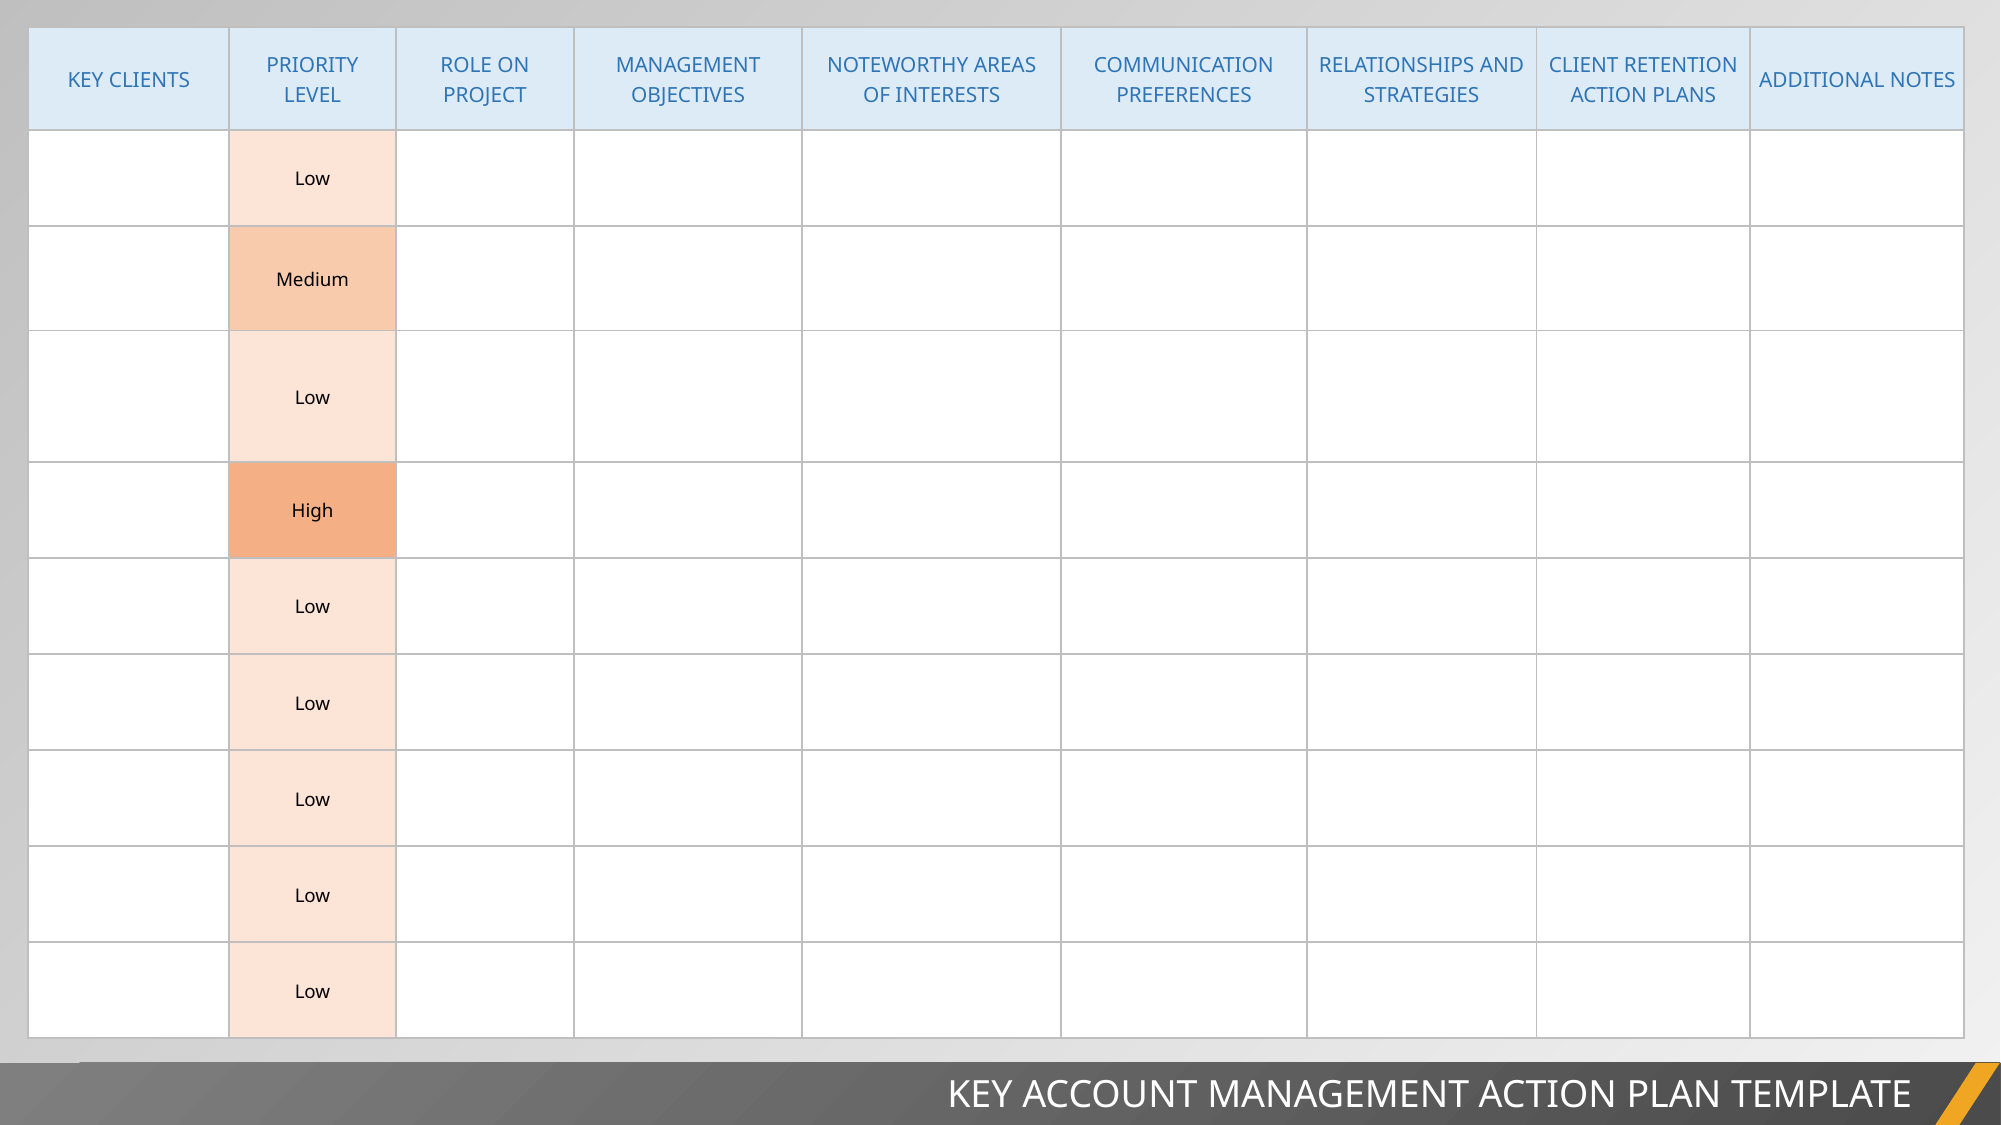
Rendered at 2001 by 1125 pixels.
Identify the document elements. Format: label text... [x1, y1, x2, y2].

table_header ADDITIONAL NOTES [1751, 28, 1963, 129]
table_header CLIENT RETENTION ACTION PLANS [1537, 28, 1749, 129]
table_cell [1751, 131, 1963, 225]
table_cell [1751, 559, 1963, 653]
table_cell [1537, 655, 1749, 749]
table_cell [575, 331, 801, 461]
table_cell [29, 847, 228, 941]
table_cell Medium [230, 227, 395, 330]
table_cell [1751, 847, 1963, 941]
table_cell [575, 227, 801, 330]
table_cell [1308, 847, 1536, 941]
text_box [1934, 1061, 2000, 1125]
table_cell [803, 943, 1060, 1037]
table_cell [803, 847, 1060, 941]
table_cell [1062, 943, 1306, 1037]
table_cell [397, 331, 573, 461]
table_cell [1062, 463, 1306, 557]
table_cell [1062, 559, 1306, 653]
table_header COMMUNICATION PREFERENCES [1062, 28, 1306, 129]
table_cell Low [230, 751, 395, 845]
table_cell [1308, 559, 1536, 653]
table_cell [1308, 227, 1536, 330]
table_cell Low [230, 131, 395, 225]
table_cell [1751, 751, 1963, 845]
table_header KEY CLIENTS [29, 28, 228, 129]
table_header PRIORITY LEVEL [230, 28, 395, 129]
table_cell [1751, 463, 1963, 557]
table_cell [1537, 943, 1749, 1037]
table_cell [803, 227, 1060, 330]
table_cell [1537, 847, 1749, 941]
table_cell [1062, 131, 1306, 225]
table_header ROLE ON PROJECT [397, 28, 573, 129]
table_cell [1537, 131, 1749, 225]
table_cell [1751, 331, 1963, 461]
table_cell [575, 751, 801, 845]
table_cell [1537, 463, 1749, 557]
table_cell [575, 847, 801, 941]
table_cell [575, 131, 801, 225]
table_cell [575, 943, 801, 1037]
table_cell [397, 227, 573, 330]
table_cell Low [230, 655, 395, 749]
table_cell [1062, 227, 1306, 330]
table_cell [803, 131, 1060, 225]
table_cell [397, 943, 573, 1037]
table_cell [803, 655, 1060, 749]
table_cell [1062, 847, 1306, 941]
table_cell [803, 751, 1060, 845]
table_cell [575, 655, 801, 749]
table_cell Low [230, 943, 395, 1037]
table_cell [29, 559, 228, 653]
table_cell [803, 331, 1060, 461]
table_cell [29, 463, 228, 557]
table_cell [1537, 227, 1749, 330]
table_cell [29, 655, 228, 749]
table_header MANAGEMENT OBJECTIVES [575, 28, 801, 129]
table_cell [1062, 751, 1306, 845]
table_header RELATIONSHIPS AND STRATEGIES [1308, 28, 1536, 129]
table_cell [575, 463, 801, 557]
table_cell [397, 847, 573, 941]
table_cell Low [230, 847, 395, 941]
text_box KEY ACCOUNT MANAGEMENT ACTION PLAN TEMPLATE [20, 1062, 1928, 1123]
table_cell [29, 943, 228, 1037]
table_header NOTEWORTHY AREAS OF INTERESTS [803, 28, 1060, 129]
text_box [0, 1062, 1974, 1125]
table_cell [1308, 655, 1536, 749]
table_cell [1751, 227, 1963, 330]
table_cell [803, 559, 1060, 653]
table_cell [397, 463, 573, 557]
table_cell [1537, 751, 1749, 845]
table_cell [1308, 943, 1536, 1037]
table_cell [1308, 463, 1536, 557]
table_cell [29, 751, 228, 845]
table_cell [397, 131, 573, 225]
table_cell [1751, 943, 1963, 1037]
table_cell [1308, 331, 1536, 461]
table_cell [29, 227, 228, 330]
table_cell [1308, 751, 1536, 845]
table_cell [1062, 655, 1306, 749]
table_cell [29, 131, 228, 225]
table_cell Low [230, 331, 395, 461]
table_cell [397, 751, 573, 845]
table_cell [397, 655, 573, 749]
table_cell [397, 559, 573, 653]
text_box [1962, 1067, 2000, 1125]
table_cell High [230, 463, 395, 557]
table_cell [1751, 655, 1963, 749]
table_cell [29, 331, 228, 461]
table_cell [1308, 131, 1536, 225]
table_cell [575, 559, 801, 653]
table_cell Low [230, 559, 395, 653]
table_cell [803, 463, 1060, 557]
table_cell [1537, 559, 1749, 653]
table_cell [1537, 331, 1749, 461]
table_cell [1062, 331, 1306, 461]
